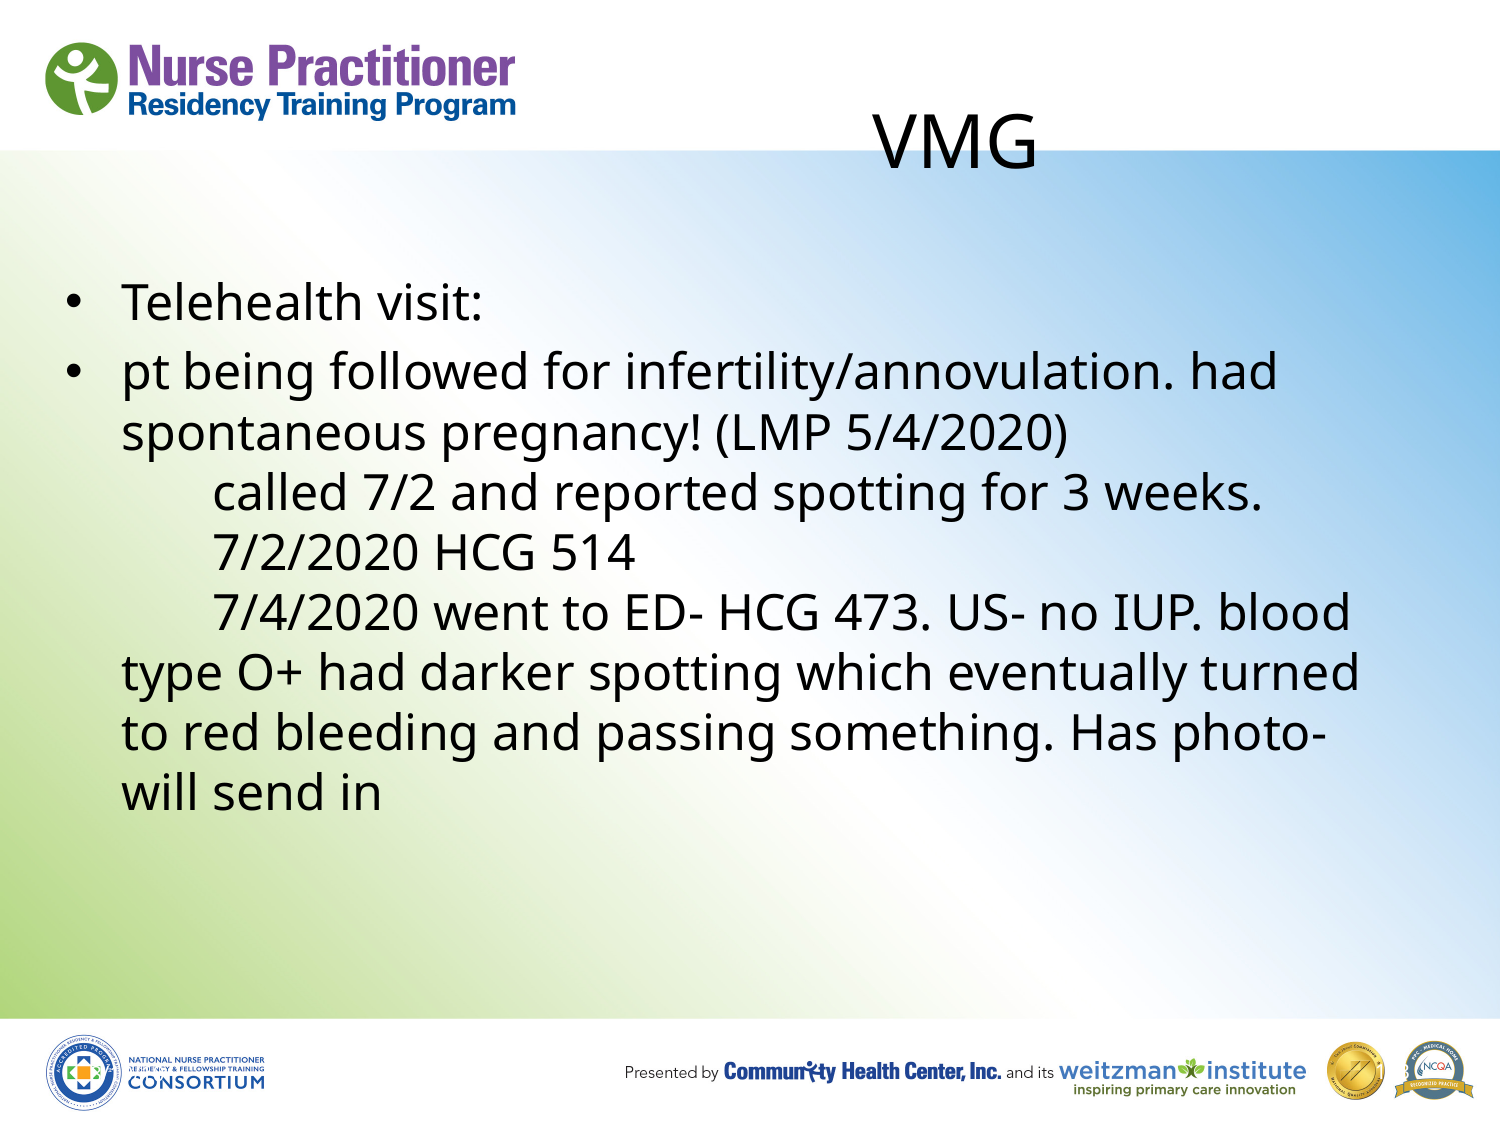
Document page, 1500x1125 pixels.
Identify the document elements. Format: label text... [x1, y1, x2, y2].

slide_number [75, 1042, 425, 1103]
picture [0, 0, 1500, 1125]
list Telehealth visit: pt being followed for infertility/annovulation. had spontaneous pregnancy! (LMP 5/4/2020) called 7/2 and reported spotting for 3 weeks. 7/2/2020 HCG 514 7/4/2020 went to ED- HCG 473. US- no IUP. blood type O+ had darker spotting which eventually turned to red bleeding and passing something. Has photo- will send in [50, 262, 1425, 1005]
title VMG [487, 45, 1425, 233]
slide_number 113 [1074, 1042, 1425, 1103]
